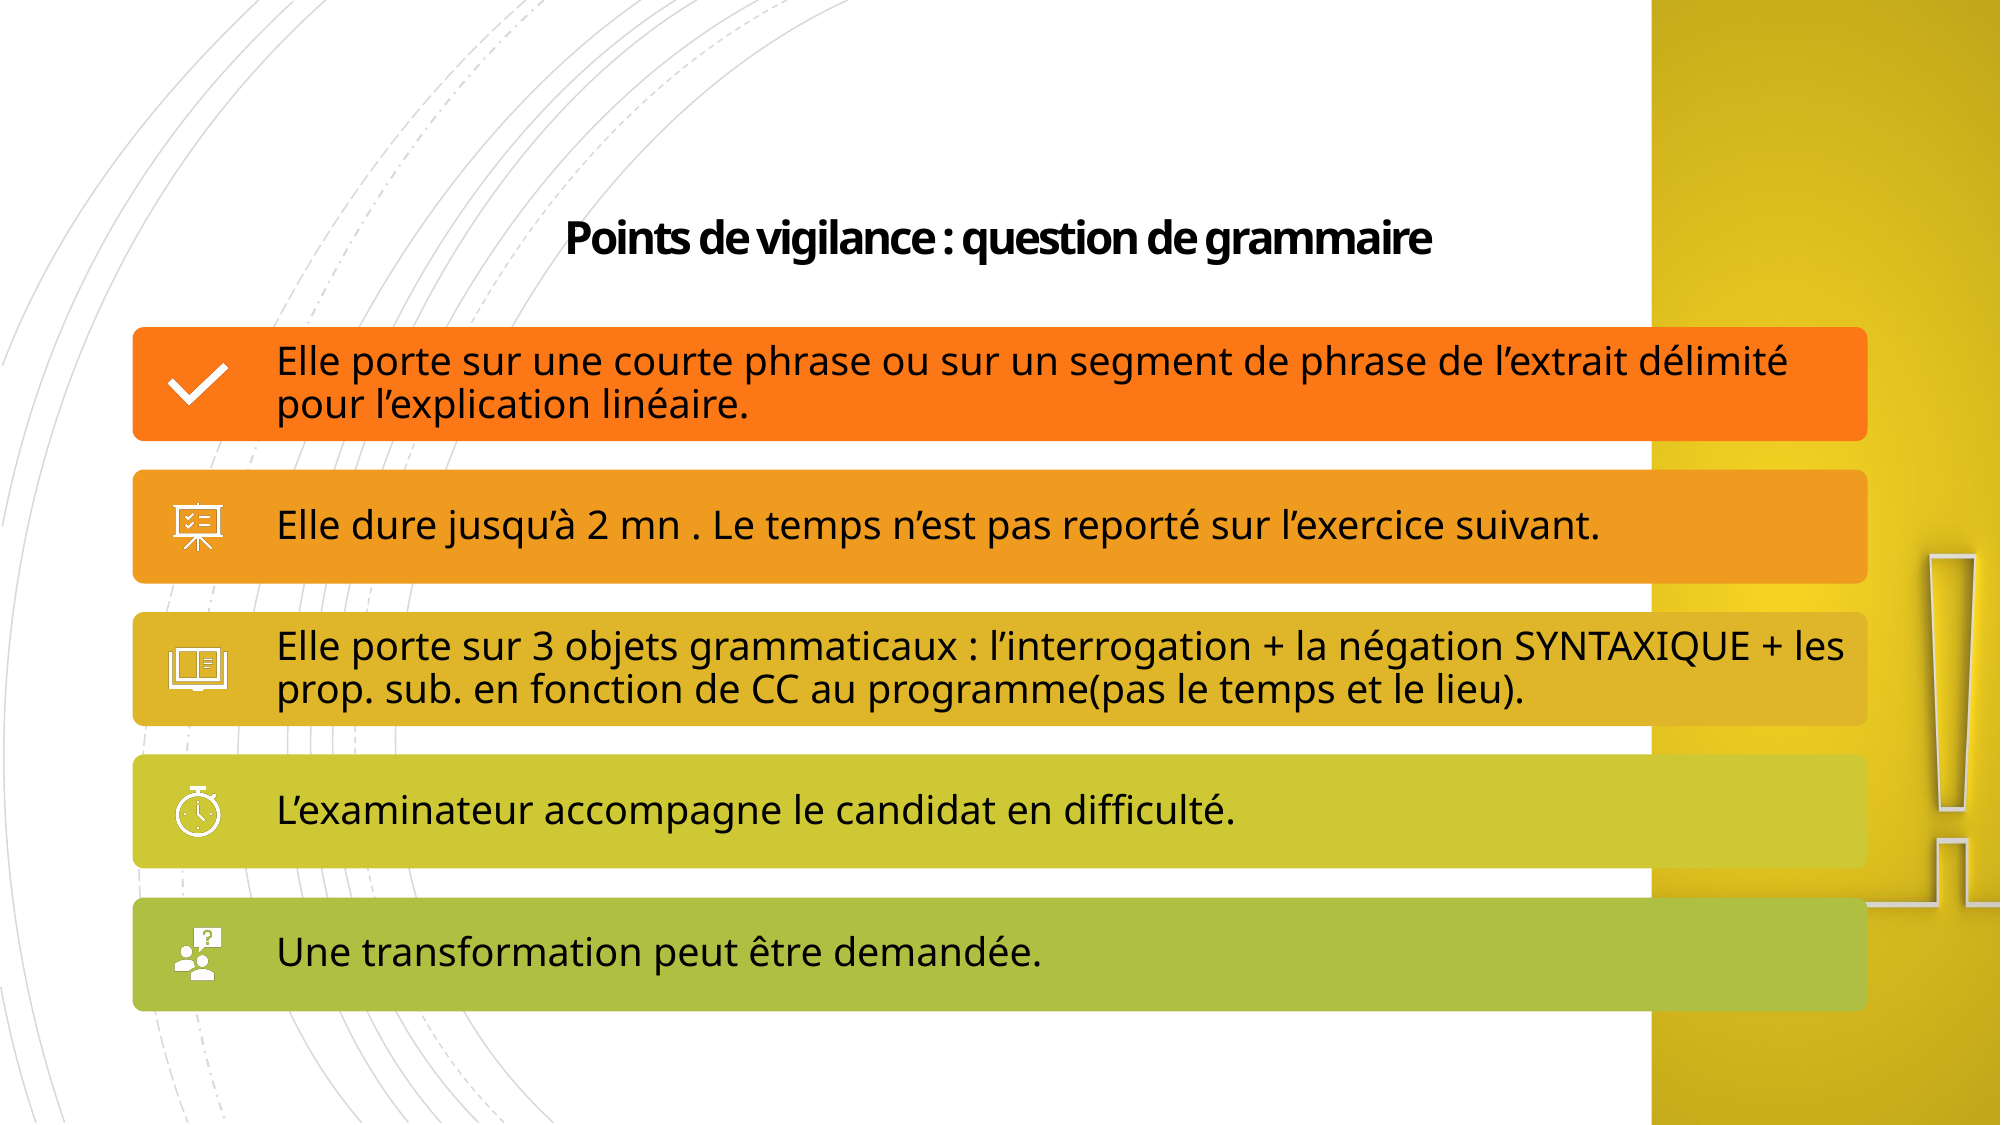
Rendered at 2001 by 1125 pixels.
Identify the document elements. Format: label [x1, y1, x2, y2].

picture [1651, 0, 2000, 1125]
text_box [0, 0, 1651, 1125]
list [132, 326, 1868, 1012]
